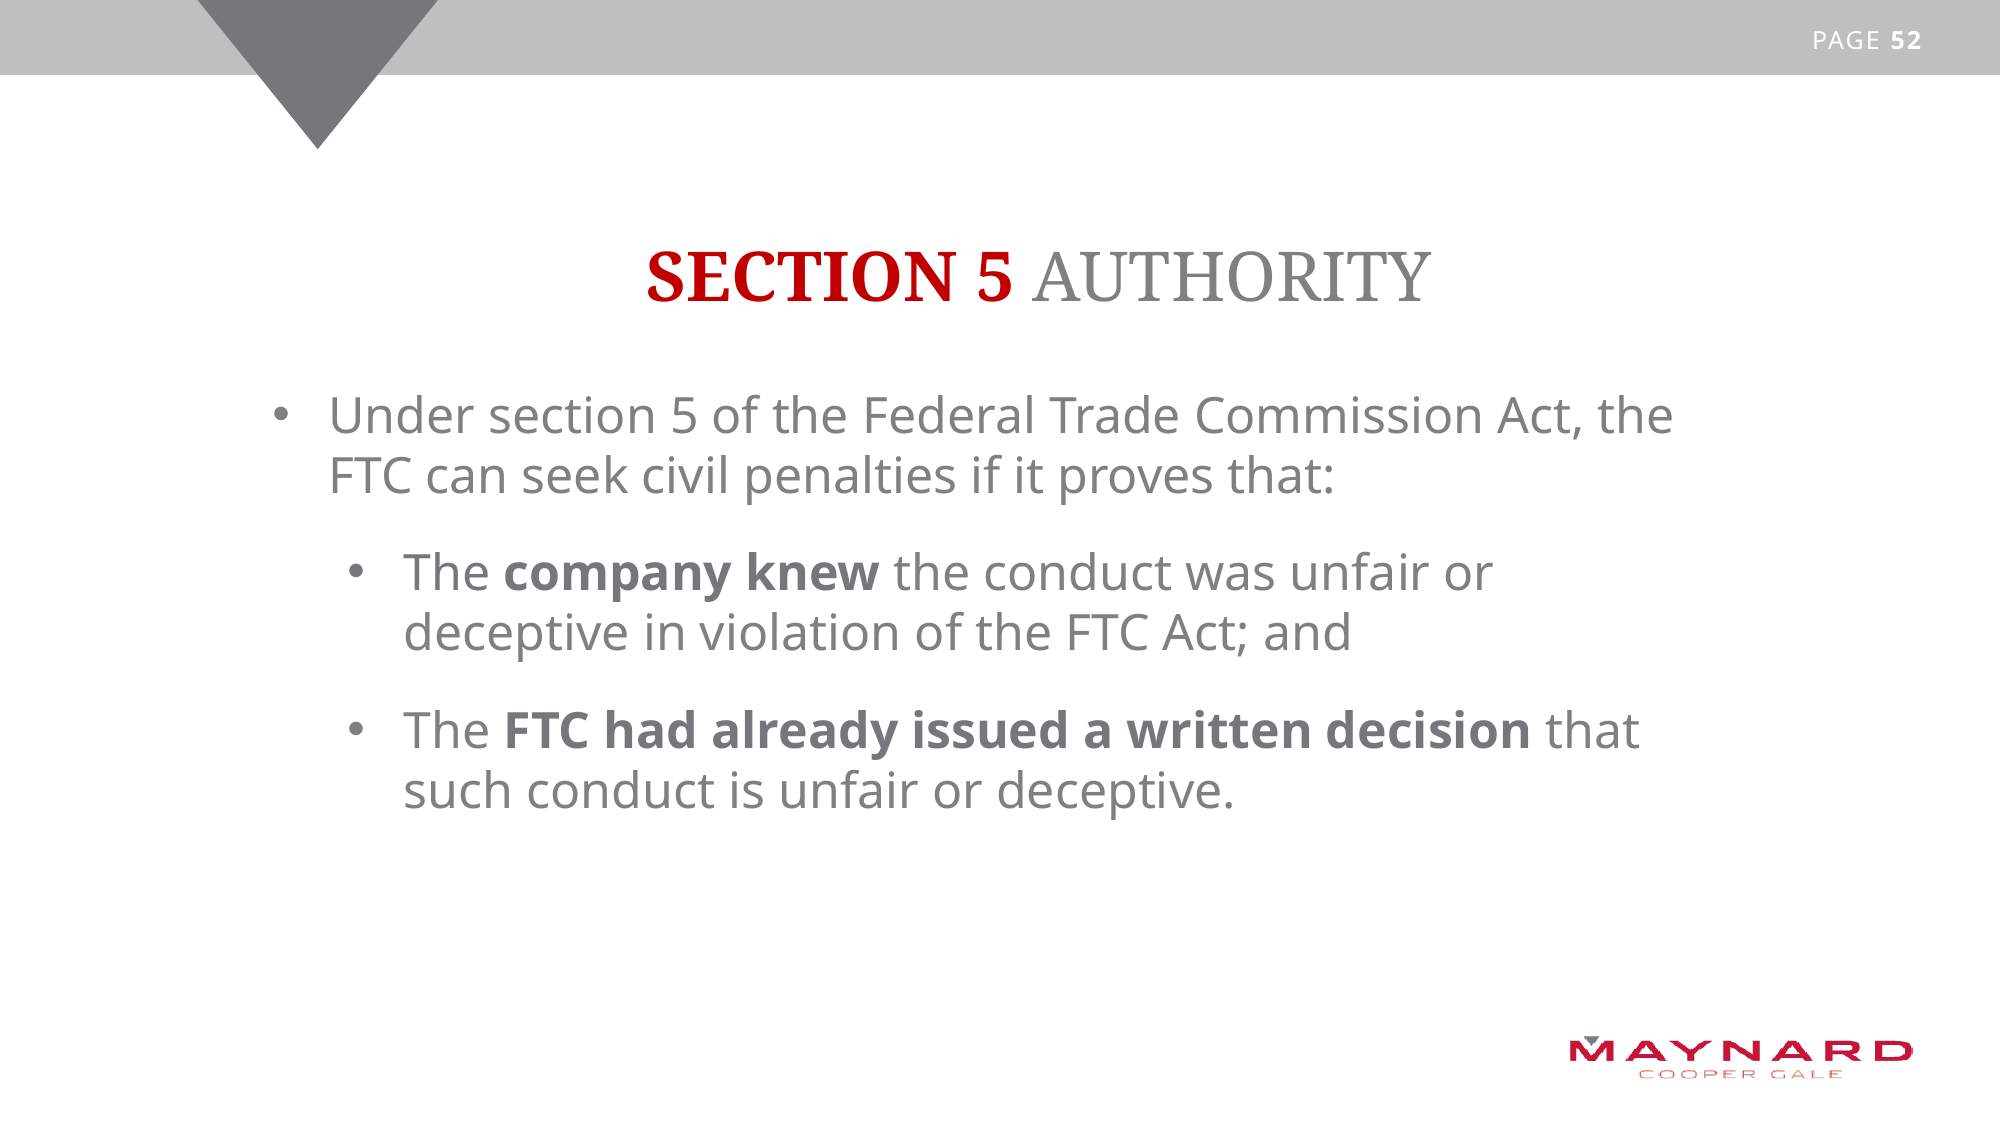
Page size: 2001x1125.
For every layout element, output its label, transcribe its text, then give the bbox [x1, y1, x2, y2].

picture [1570, 1036, 1913, 1079]
list Under section 5 of the Federal Trade Commission Act, the FTC can seek civil penalties if it proves that: The company knew the conduct was unfair or deceptive in violation of the FTC Act; and The FTC had already issued a written decision that such conduct is unfair or deceptive. [256, 375, 1744, 851]
text_box SECTION 5 AUTHORITY [631, 224, 1448, 323]
